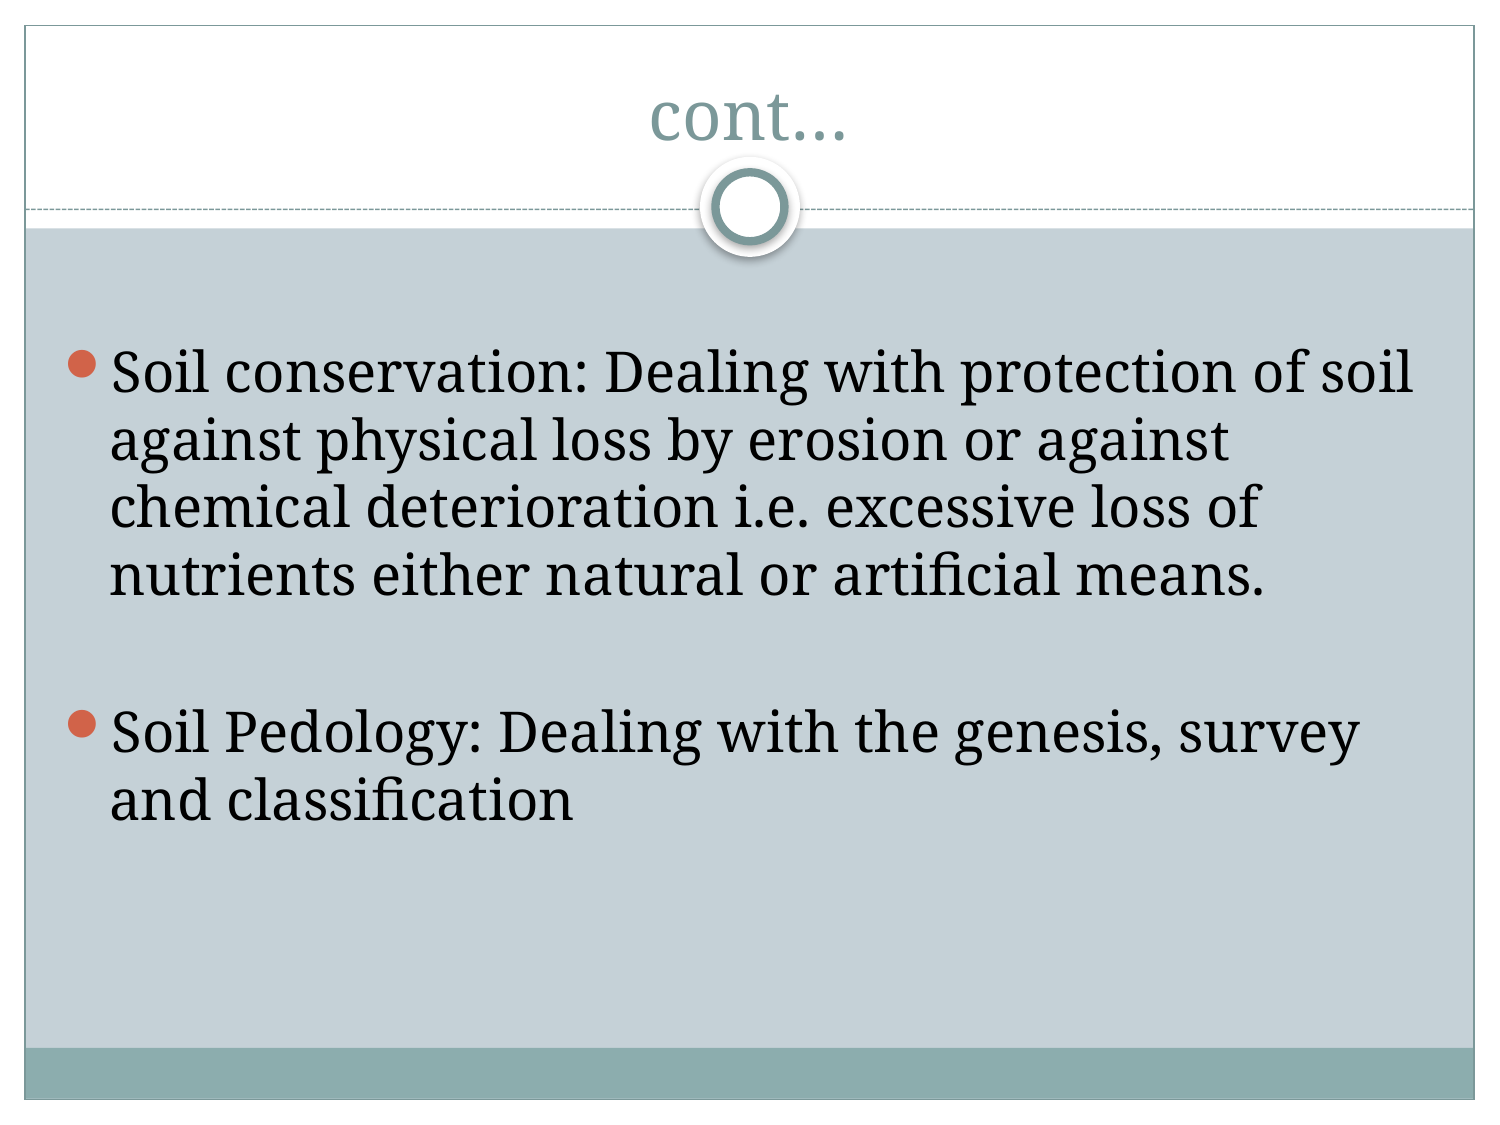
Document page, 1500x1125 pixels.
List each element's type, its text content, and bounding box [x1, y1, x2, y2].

list Soil conservation: Dealing with protection of soil against physical loss by erosion or against chemical deterioration i.e. excessive loss of nutrients either natural or artificial means. Soil Pedology: Dealing with the genesis, survey and classification [49, 250, 1445, 1001]
title cont… [49, 37, 1450, 162]
